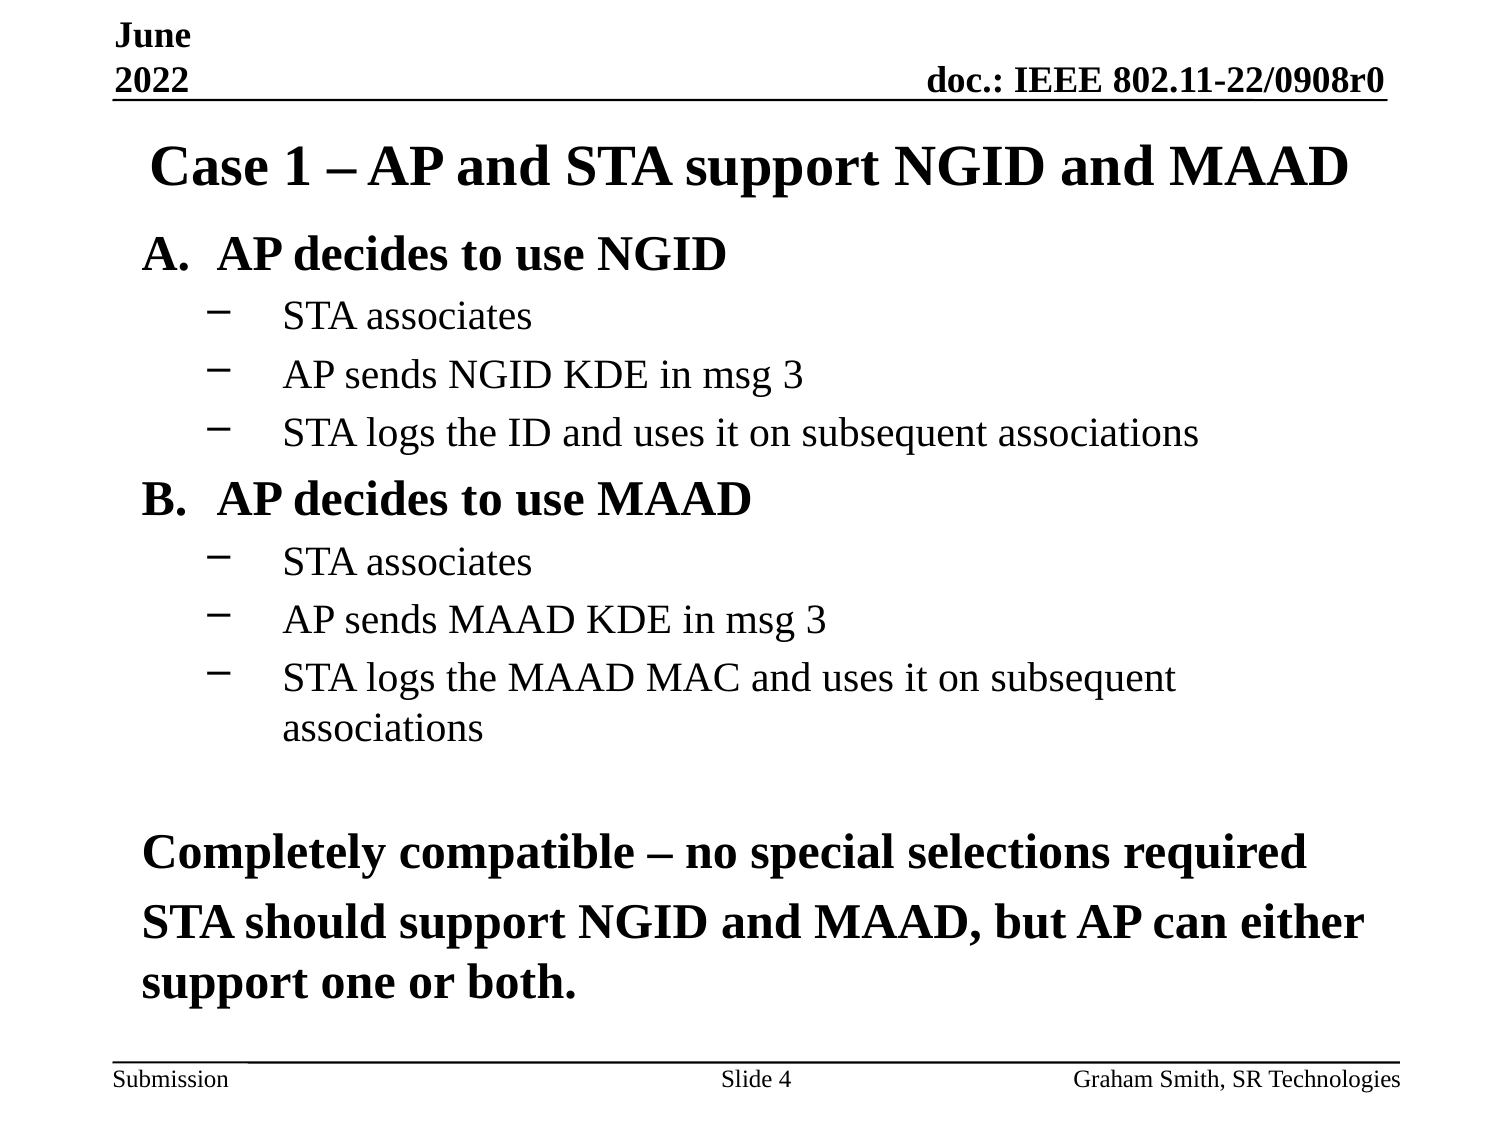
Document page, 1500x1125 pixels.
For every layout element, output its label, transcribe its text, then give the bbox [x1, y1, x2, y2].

title Case 1 – AP and STA support NGID and MAAD [112, 112, 1388, 213]
footer Graham Smith, SR Technologies [1069, 1061, 1402, 1093]
slide_number Slide 4 [712, 1061, 800, 1093]
list AP decides to use NGID STA associates AP sends NGID KDE in msg 3 STA logs the ID and uses it on subsequent associations AP decides to use MAAD STA associates AP sends MAAD KDE in msg 3 STA logs the MAAD MAC and uses it on subsequent associations Completely compatible – no special selections required STA should support NGID and MAAD, but AP can either support one or both. [126, 212, 1402, 1038]
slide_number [114, 54, 265, 101]
